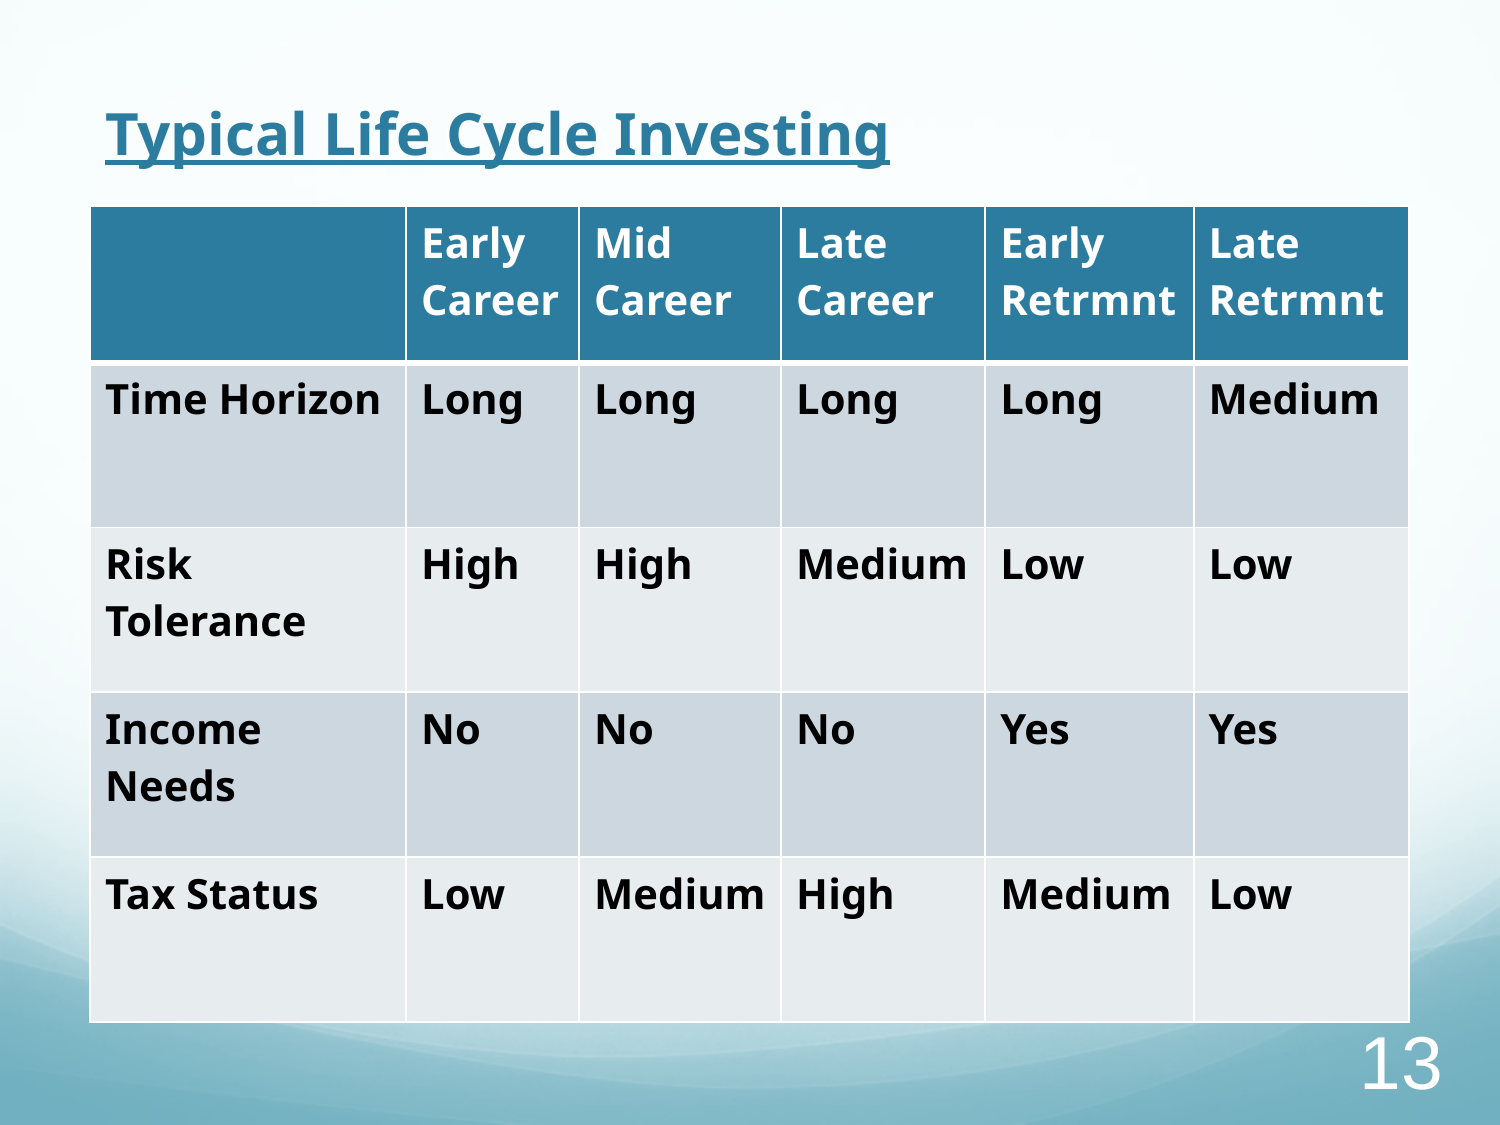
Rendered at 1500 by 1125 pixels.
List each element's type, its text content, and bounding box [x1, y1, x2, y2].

table_cell Medium [782, 528, 984, 691]
table_cell High [782, 858, 984, 1021]
table_header Mid Career [580, 207, 780, 360]
table_cell High [407, 528, 578, 691]
table_header Late Career [782, 207, 984, 360]
table_cell No [407, 693, 578, 856]
table_header [91, 207, 405, 360]
table_cell Long [407, 366, 578, 527]
table_cell Long [580, 366, 780, 527]
table_cell Low [407, 858, 578, 1021]
table_cell Low [1195, 528, 1408, 691]
table_cell Long [782, 366, 984, 527]
table_cell No [580, 693, 780, 856]
table_cell Low [1195, 858, 1408, 1021]
table_cell Time Horizon [91, 366, 405, 527]
table_cell High [580, 528, 780, 691]
table_cell Risk Tolerance [91, 528, 405, 691]
table_cell Medium [986, 858, 1193, 1021]
table_header Early Retrmnt [986, 207, 1193, 360]
table_header Late Retrmnt [1195, 207, 1408, 360]
table_cell Tax Status [91, 858, 405, 1021]
table_cell Medium [1195, 366, 1408, 527]
table_cell Yes [986, 693, 1193, 856]
table_cell Long [986, 366, 1193, 527]
table_cell Medium [580, 858, 780, 1021]
table_header Early Career [407, 207, 578, 360]
title Typical Life Cycle Investing [90, 50, 934, 175]
table_cell Income Needs [91, 693, 405, 856]
table_cell Low [986, 528, 1193, 691]
table_cell Yes [1195, 693, 1408, 856]
table_cell No [782, 693, 984, 856]
slide_number 13 [1295, 1029, 1459, 1090]
